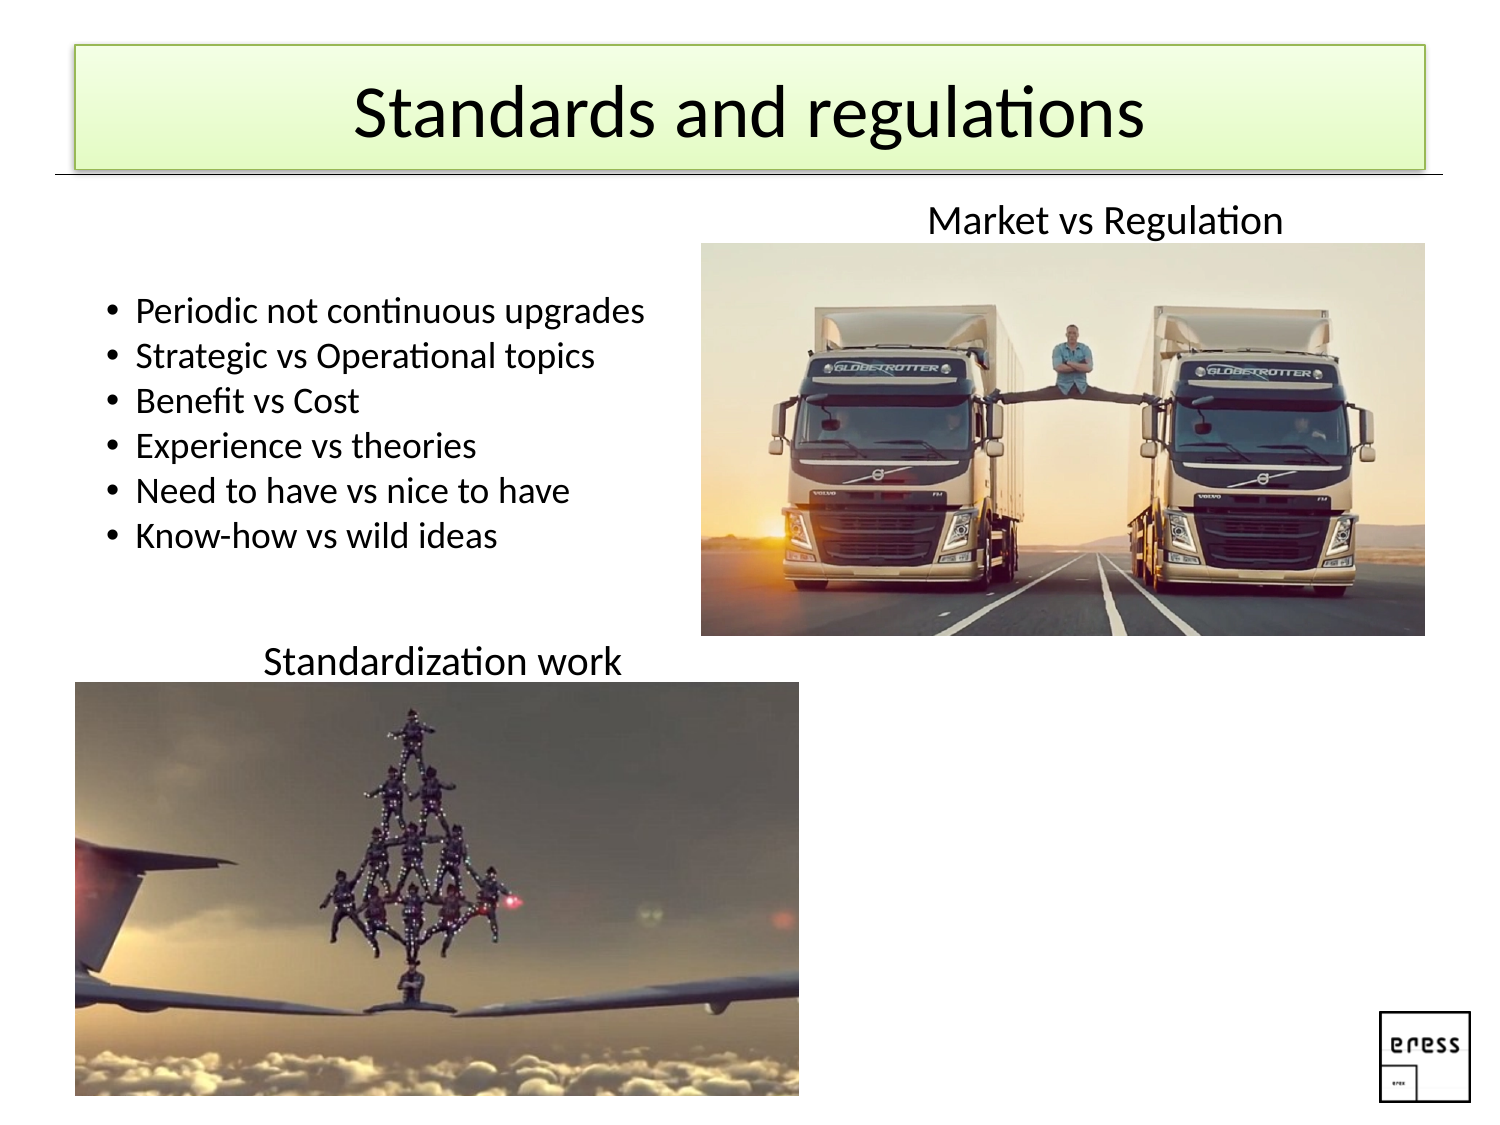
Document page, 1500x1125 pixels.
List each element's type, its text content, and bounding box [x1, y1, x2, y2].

text_box Standardization work [248, 625, 638, 660]
text_box Market vs Regulation [912, 185, 1300, 241]
title Standards and regulations [74, 44, 1426, 170]
picture [700, 243, 1426, 636]
text_box Periodic not continuous upgrades Strategic vs Operational topics Benefit vs Cost Experience vs theories Need to have vs nice to have Know-how vs wild ideas [91, 279, 671, 654]
picture [74, 661, 800, 1096]
picture [1379, 1011, 1471, 1103]
